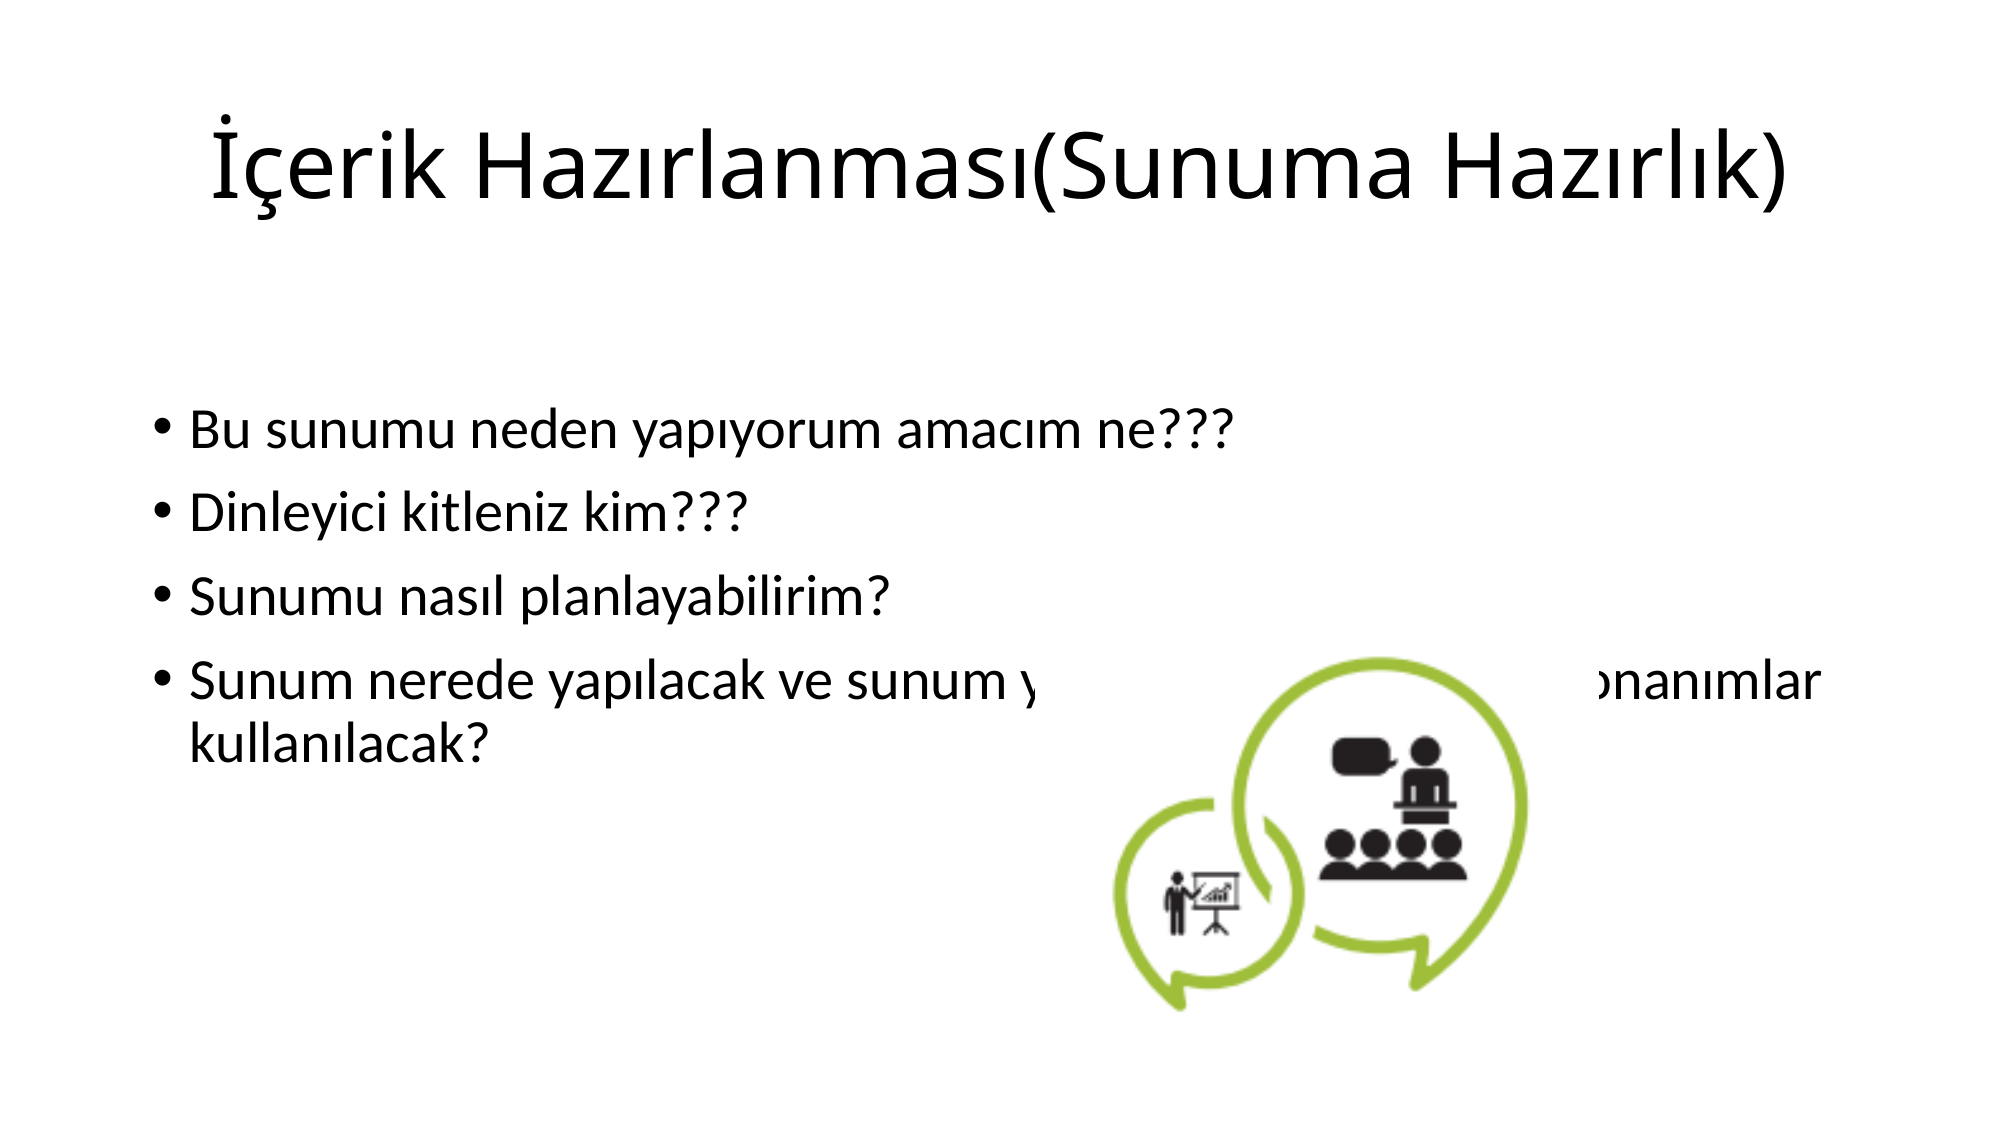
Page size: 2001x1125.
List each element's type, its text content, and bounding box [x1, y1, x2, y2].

title İçerik Hazırlanması(Sunuma Hazırlık) [137, 59, 1863, 278]
list Bu sunumu neden yapıyorum amacım ne??? Dinleyici kitleniz kim??? Sunumu nasıl planlayabilirim? Sunum nerede yapılacak ve sunum yaparken hangi teknik donanımlar kullanılacak? [137, 299, 1863, 1014]
picture [1035, 597, 1599, 1040]
